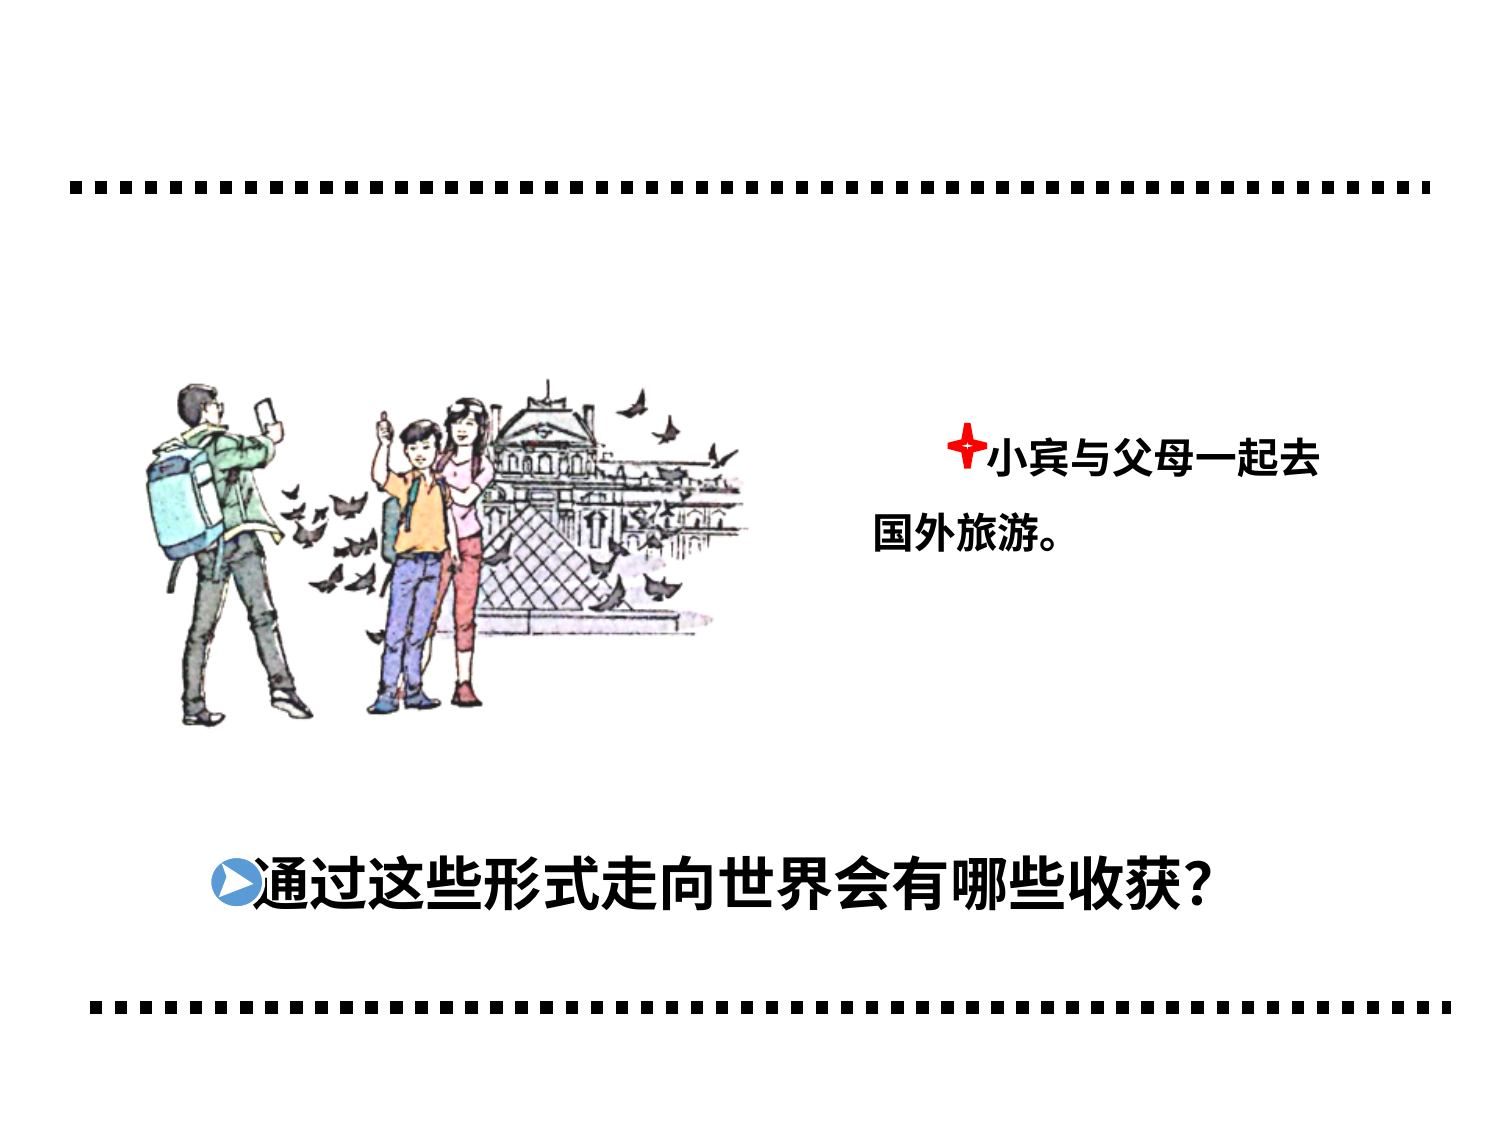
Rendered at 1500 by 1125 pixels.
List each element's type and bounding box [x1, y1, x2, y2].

picture [130, 361, 756, 739]
text_box [89, 839, 1290, 925]
text_box [857, 399, 1347, 566]
